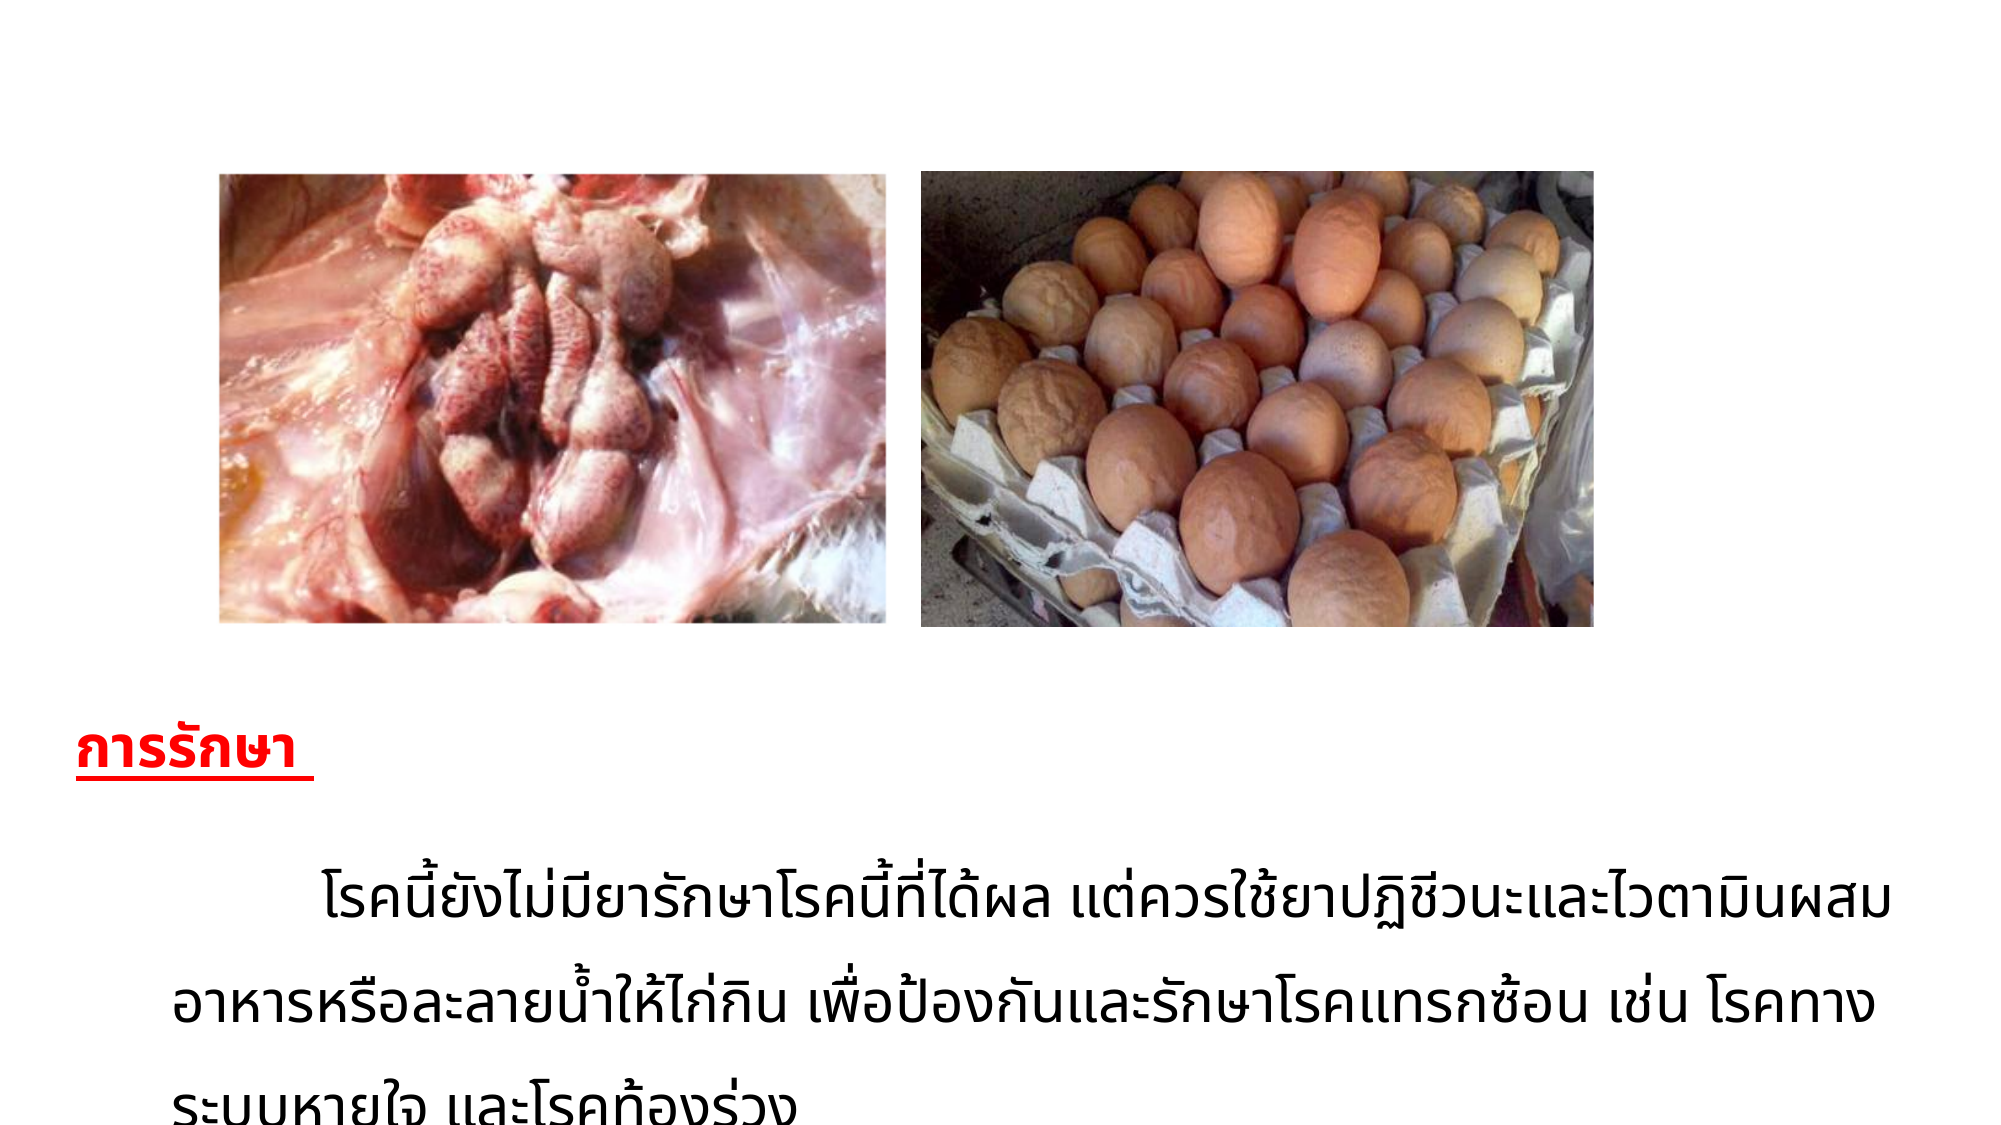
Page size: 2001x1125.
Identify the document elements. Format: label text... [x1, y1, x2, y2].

picture [920, 171, 1594, 627]
text_box โรคนี้ยังไม่มียารักษาโรคนี้ที่ได้ผล แต่ควรใช้ยาปฏิชีวนะและไวตามินผสมอาหารหรือละลายน้ำให้ไก่กิน เพื่อป้องกันและรักษาโรคแทรกซ้อน เช่น โรคทางระบบหายใจ และโรคท้องร่วง [157, 816, 1929, 1125]
picture [216, 171, 890, 627]
text_box การรักษา [60, 701, 329, 787]
